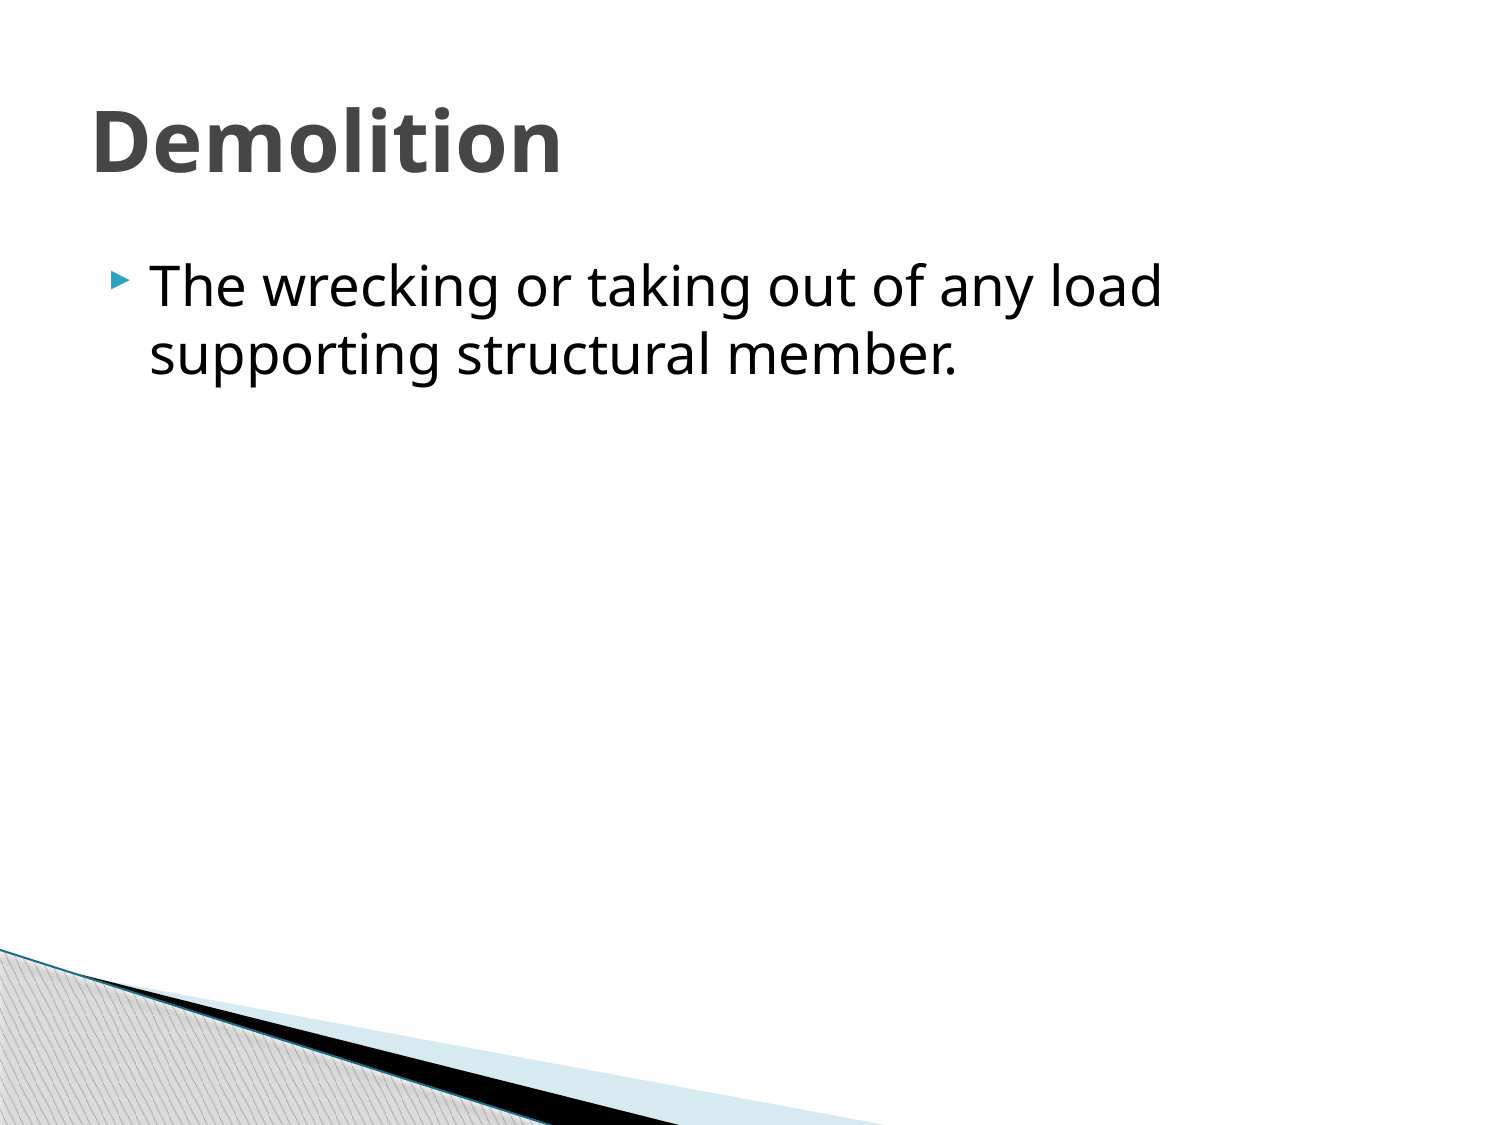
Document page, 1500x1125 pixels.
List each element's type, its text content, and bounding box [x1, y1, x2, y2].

title Demolition [75, 45, 1425, 233]
list The wrecking or taking out of any load supporting structural member. [74, 242, 1426, 986]
